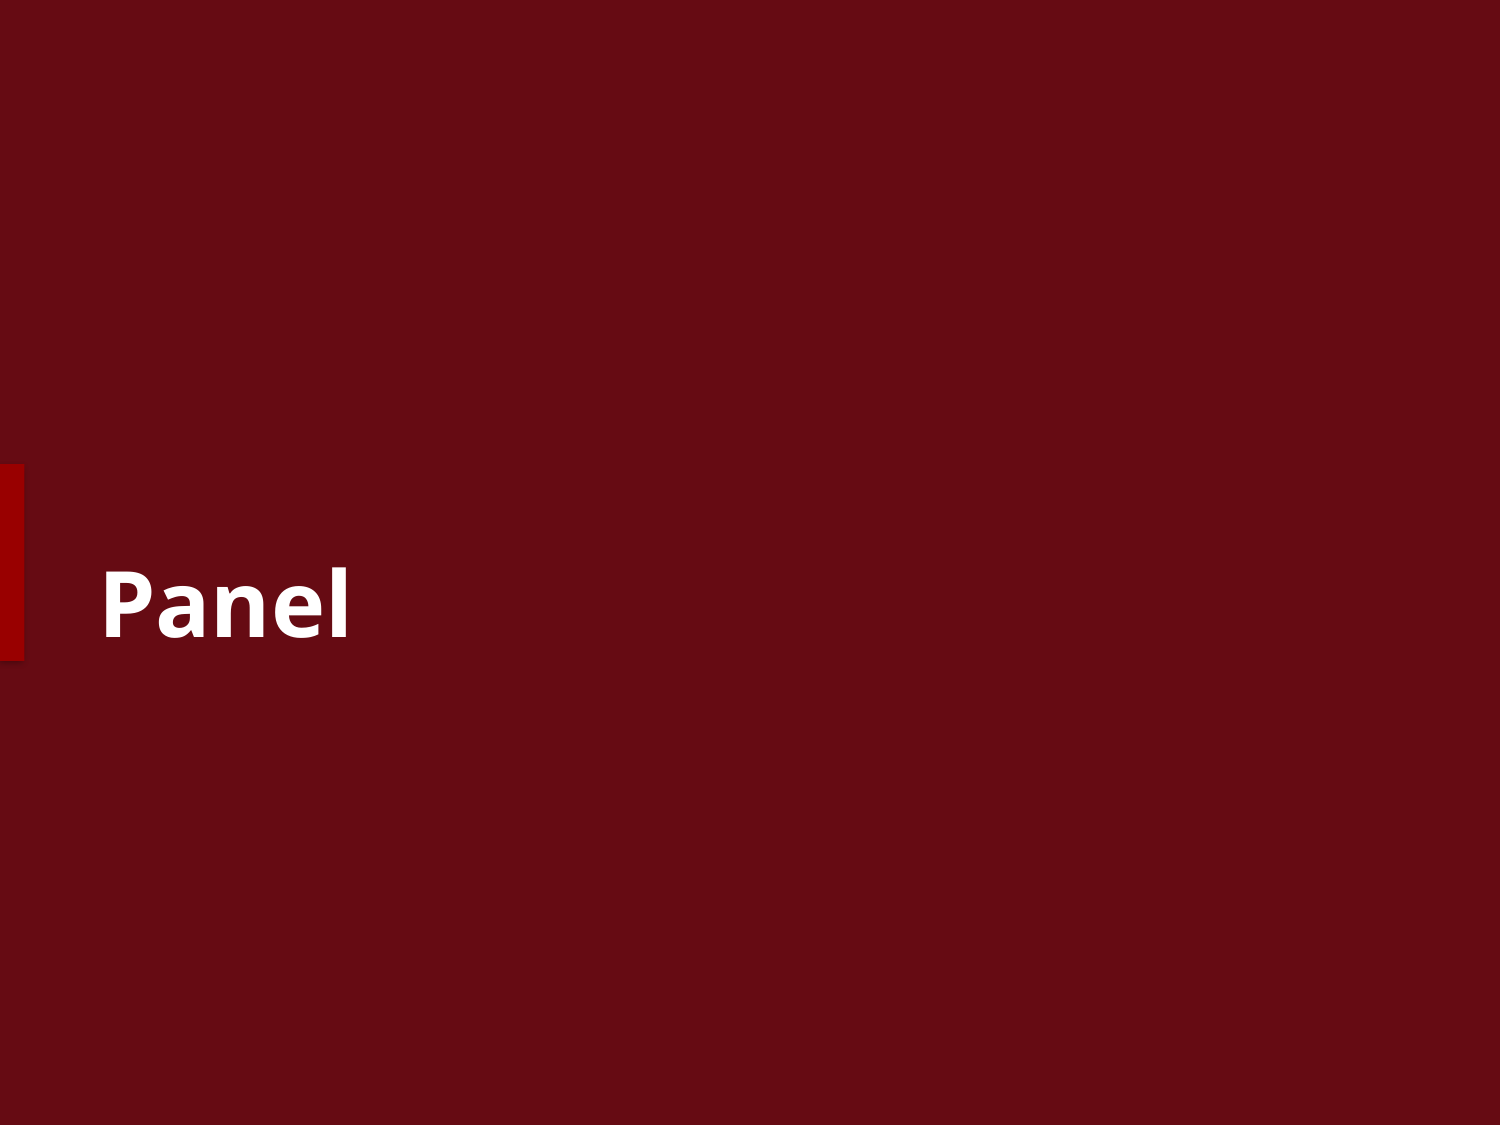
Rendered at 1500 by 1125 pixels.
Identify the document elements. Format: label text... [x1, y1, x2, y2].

title Panel [83, 560, 1199, 642]
